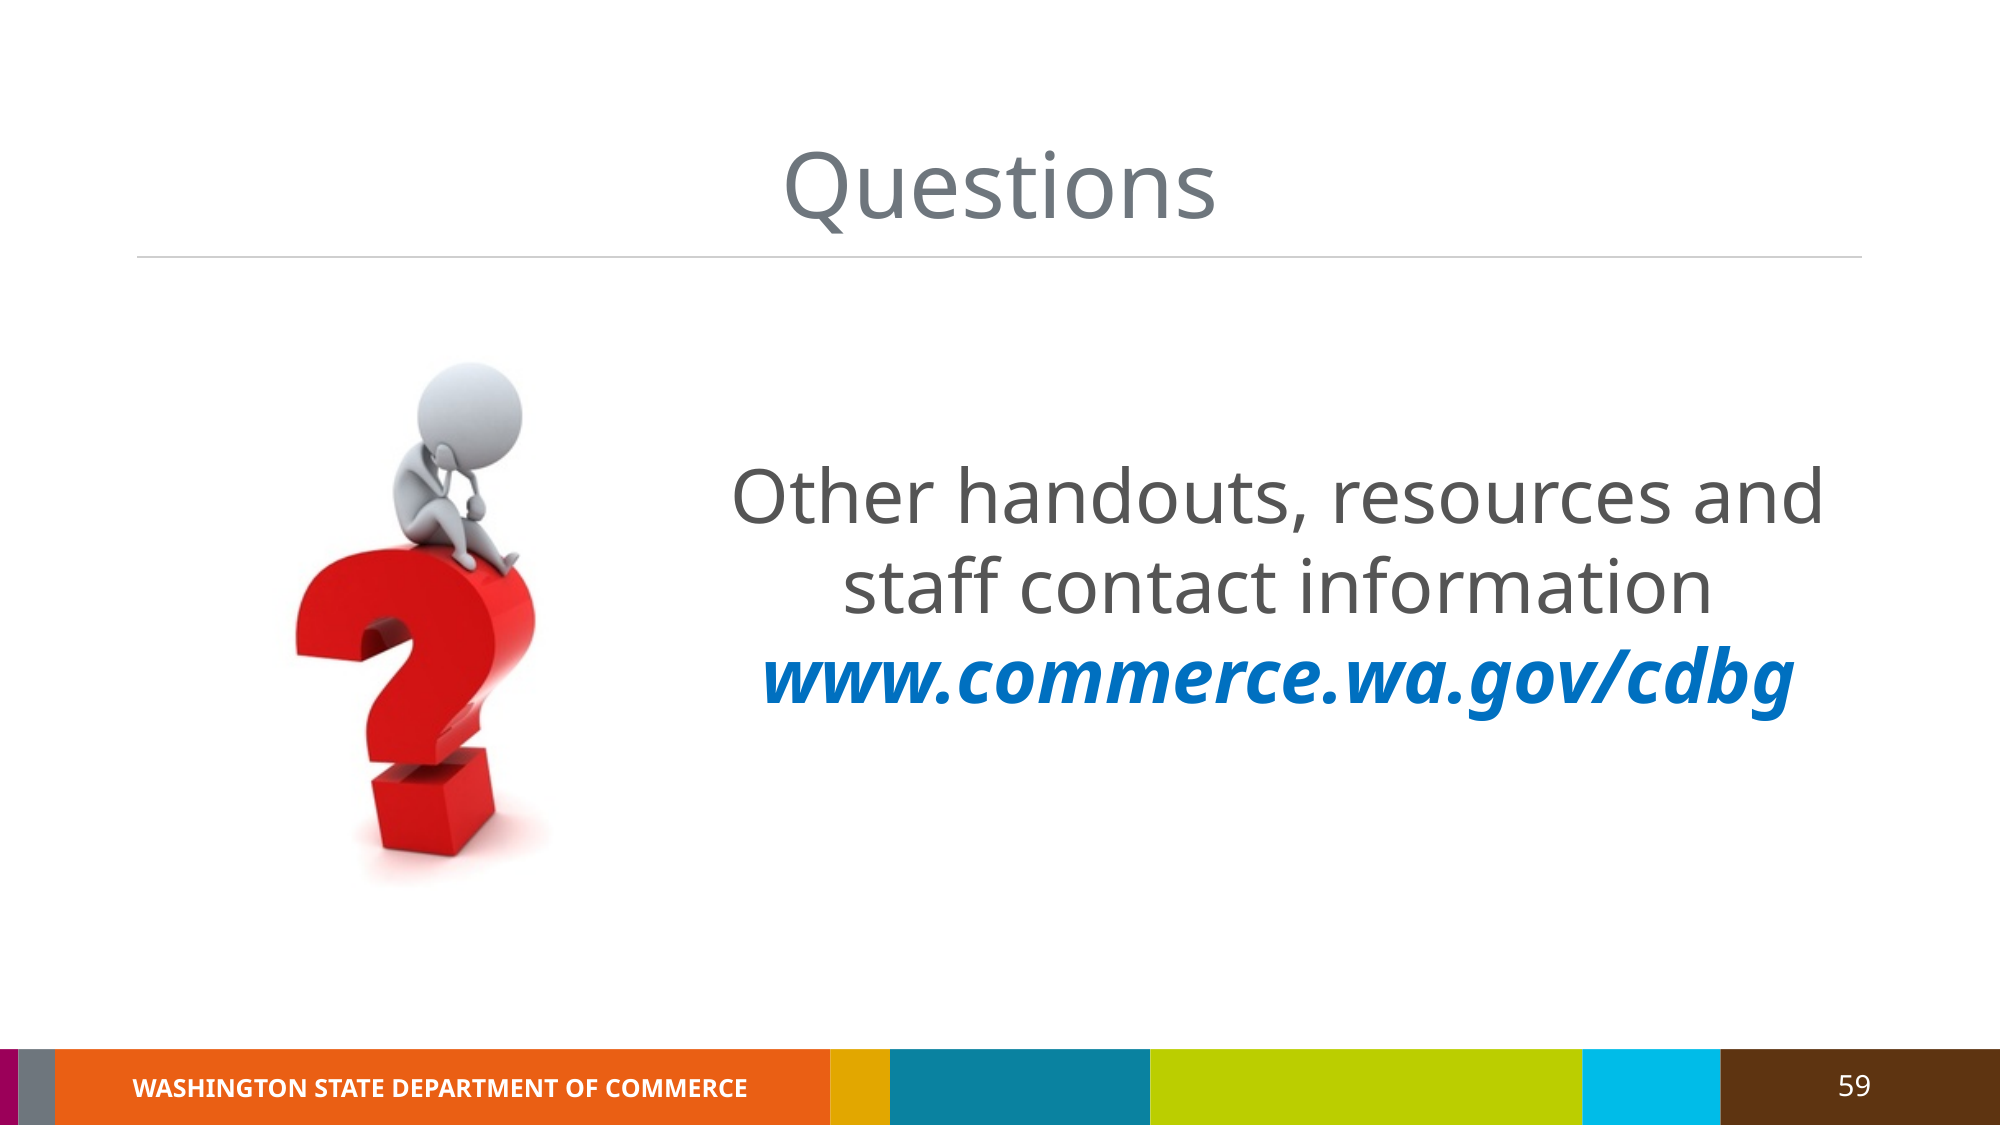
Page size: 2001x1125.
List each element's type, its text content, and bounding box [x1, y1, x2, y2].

text_box Other handouts, resources and staff contact information www.commerce.wa.gov/cdbg [736, 441, 1863, 817]
title Questions [137, 46, 1863, 247]
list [168, 330, 736, 891]
